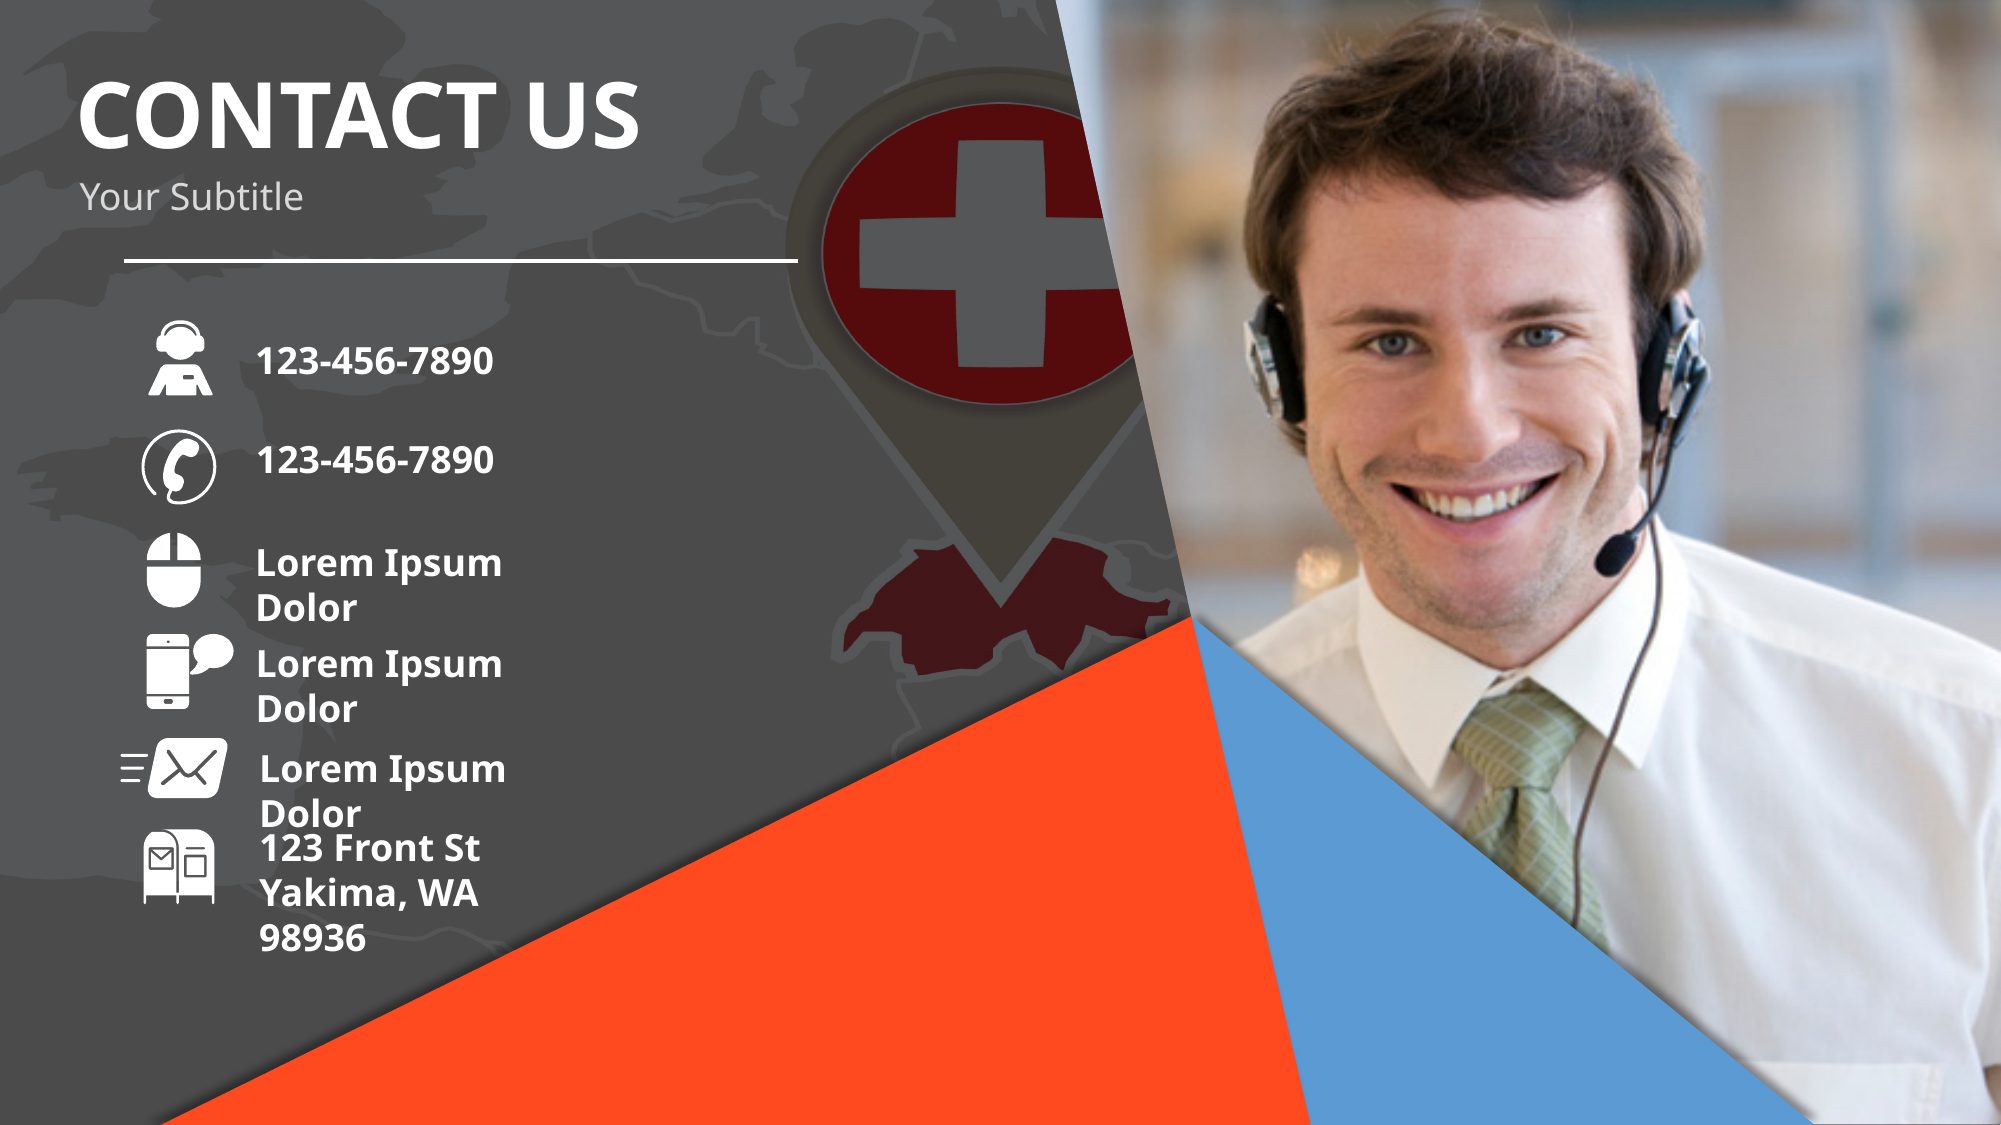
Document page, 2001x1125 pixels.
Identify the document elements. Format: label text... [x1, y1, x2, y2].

text_box Lorem Ipsum Dolor [240, 531, 586, 632]
text_box [146, 566, 201, 608]
text_box 123-456-7890 [241, 428, 541, 489]
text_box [148, 320, 213, 396]
text_box 123-456-7890 [240, 329, 541, 390]
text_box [143, 829, 215, 905]
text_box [60, 49, 1020, 227]
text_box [146, 633, 234, 709]
text_box Lorem Ipsum Dolor [244, 737, 590, 816]
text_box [120, 737, 228, 798]
text_box [1054, 0, 2000, 1125]
text_box [141, 429, 217, 505]
text_box [1195, 617, 1817, 1125]
text_box [158, 614, 1312, 1125]
text_box [146, 532, 171, 561]
text_box [177, 532, 201, 561]
text_box Lorem Ipsum Dolor [240, 632, 586, 738]
text_box 123 Front St Yakima, WA 98936 [244, 816, 590, 967]
